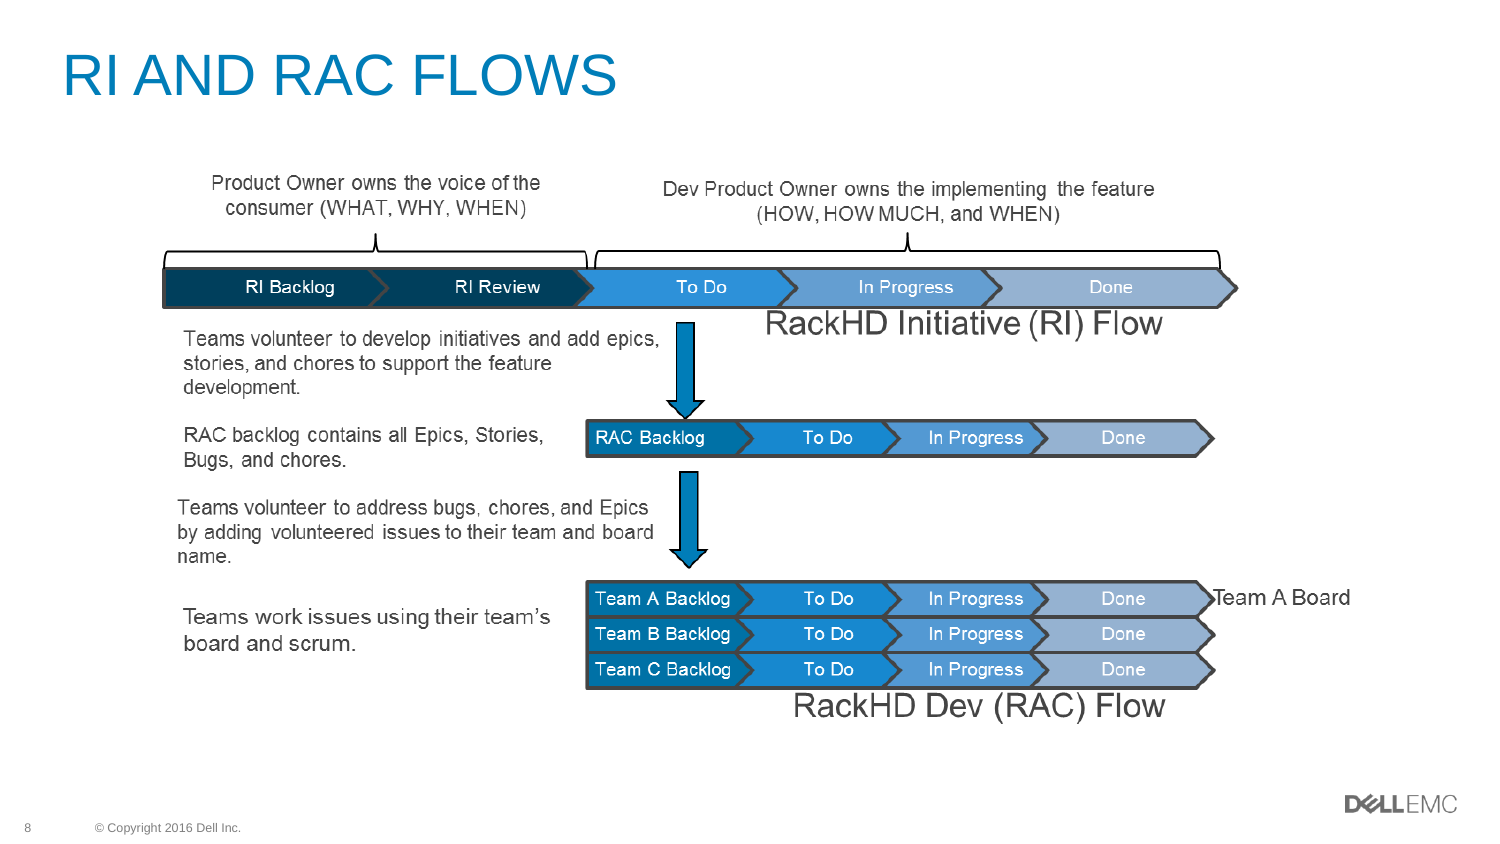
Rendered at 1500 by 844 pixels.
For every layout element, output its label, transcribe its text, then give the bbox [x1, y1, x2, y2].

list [160, 162, 1383, 745]
title RI and RaC Flows [62, 37, 1450, 108]
picture [1345, 793, 1457, 814]
